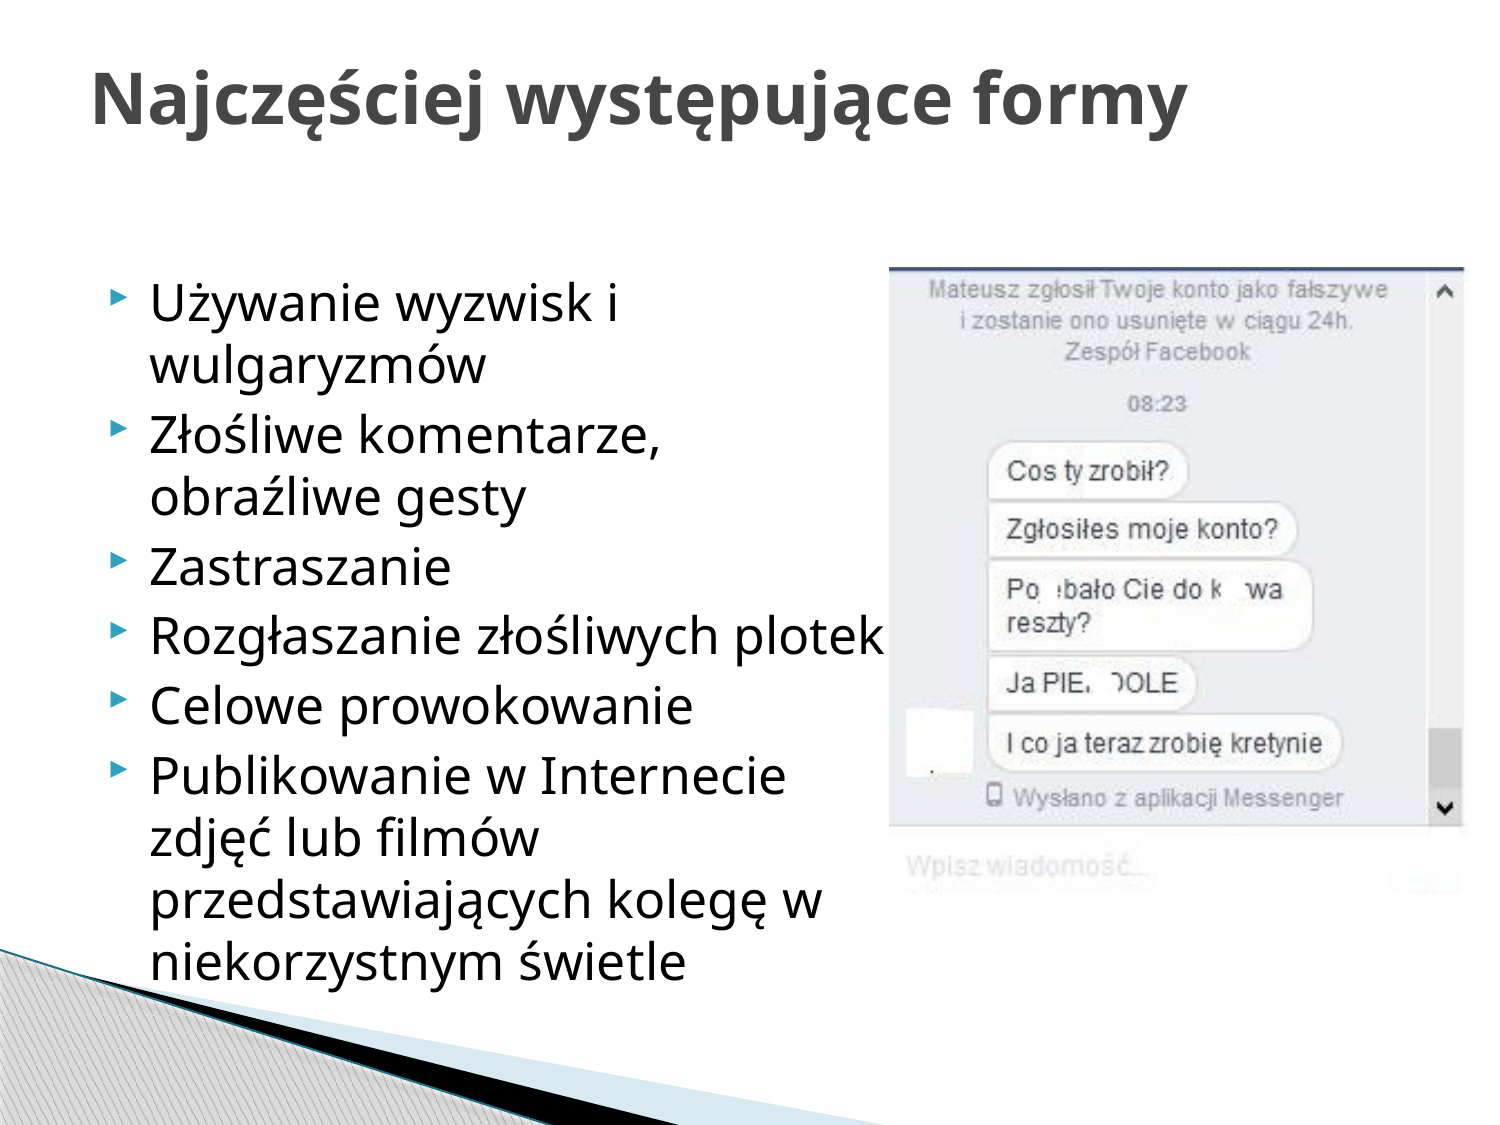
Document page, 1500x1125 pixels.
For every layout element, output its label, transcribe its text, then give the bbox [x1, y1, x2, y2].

title Najczęściej występujące formy [75, 45, 1425, 233]
list Używanie wyzwisk i wulgaryzmów Złośliwe komentarze, obraźliwe gesty Zastraszanie Rozgłaszanie złośliwych plotek Celowe prowokowanie Publikowanie w Internecie zdjęć lub filmów przedstawiających kolegę w niekorzystnym świetle [75, 262, 916, 1005]
picture [889, 266, 1470, 894]
